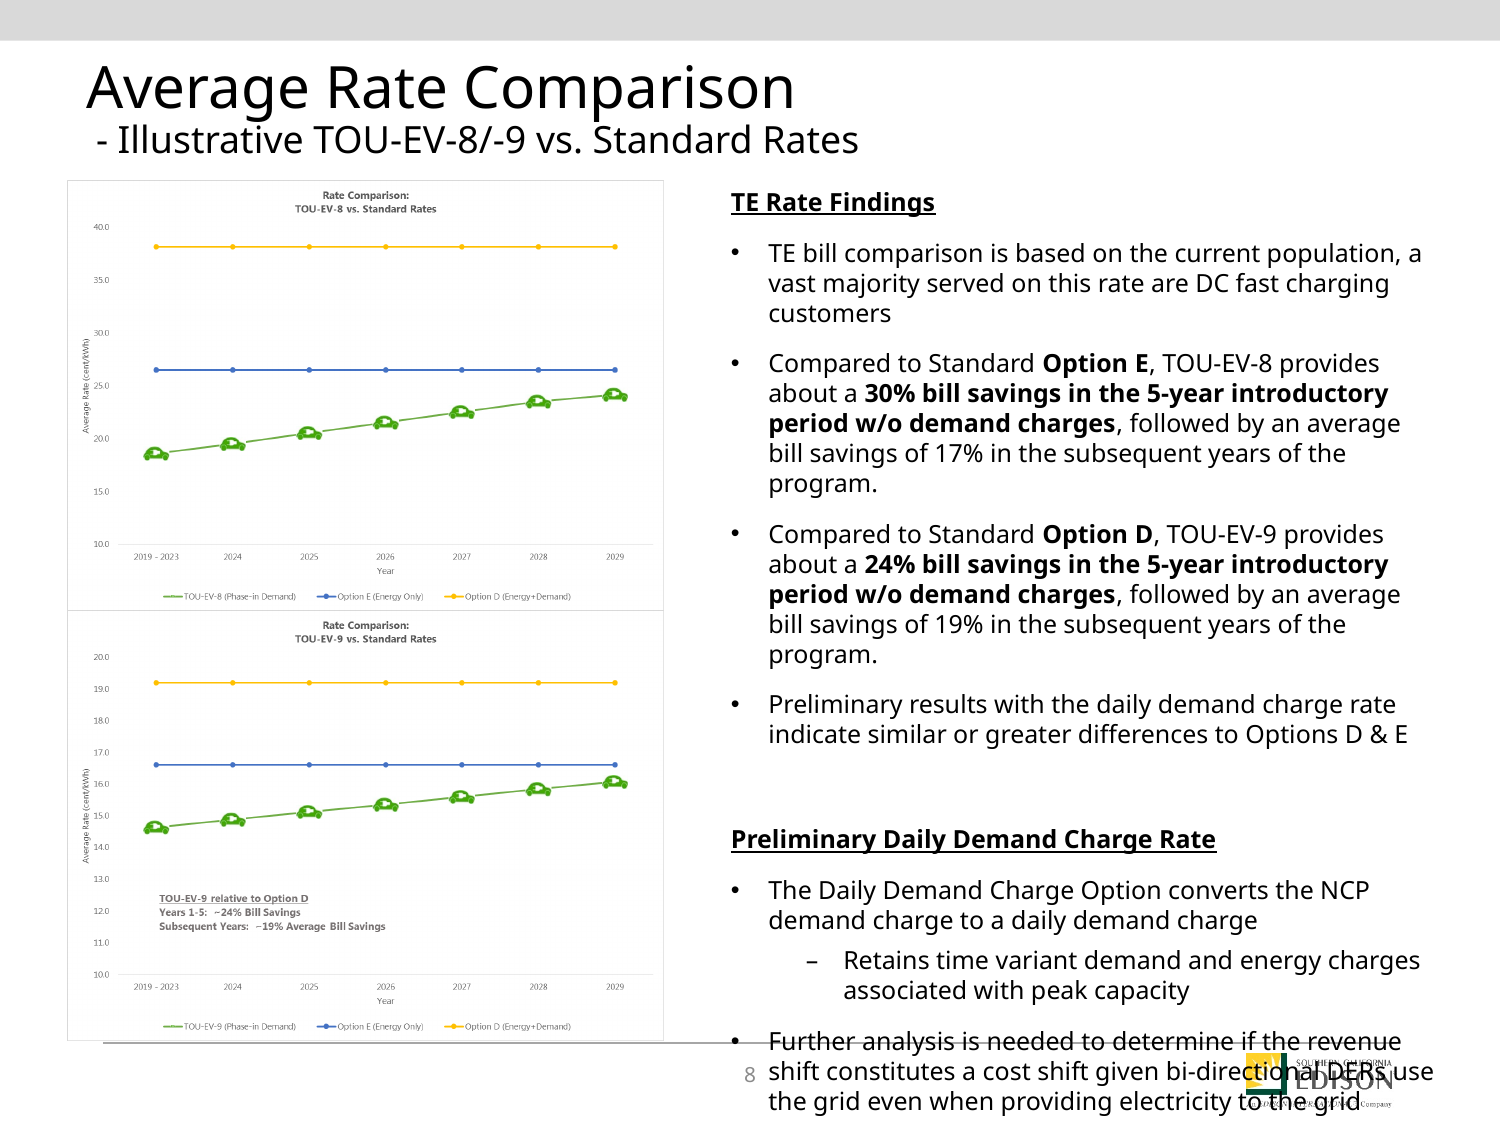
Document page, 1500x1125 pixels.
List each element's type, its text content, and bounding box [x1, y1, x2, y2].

picture [67, 180, 664, 1041]
slide_number 7 [581, 1045, 919, 1106]
picture [1246, 1053, 1397, 1108]
list TE Rate Findings TE bill comparison is based on the current population, a vast majority served on this rate are DC fast charging customers Compared to Standard Option E, TOU-EV-8 provides about a 30% bill savings in the 5-year introductory period w/o demand charges, followed by an average bill savings of 17% in the subsequent years of the program. Compared to Standard Option D, TOU-EV-9 provides about a 24% bill savings in the 5-year introductory period w/o demand charges, followed by an average bill savings of 19% in the subsequent years of the program. Preliminary results with the daily demand charge rate indicate similar or greater differences to Options D & E Preliminary Daily Demand Charge Rate The Daily Demand Charge Option converts the NCP demand charge to a daily demand charge Retains time variant demand and energy charges associated with peak capacity Further analysis is needed to determine if the revenue shift constitutes a cost shift given bi-directional DERs use the grid even when providing electricity to the grid [715, 178, 1455, 1042]
text_box Average Rate Comparison - Illustrative TOU-EV-8/-9 vs. Standard Rates [71, 59, 1408, 161]
